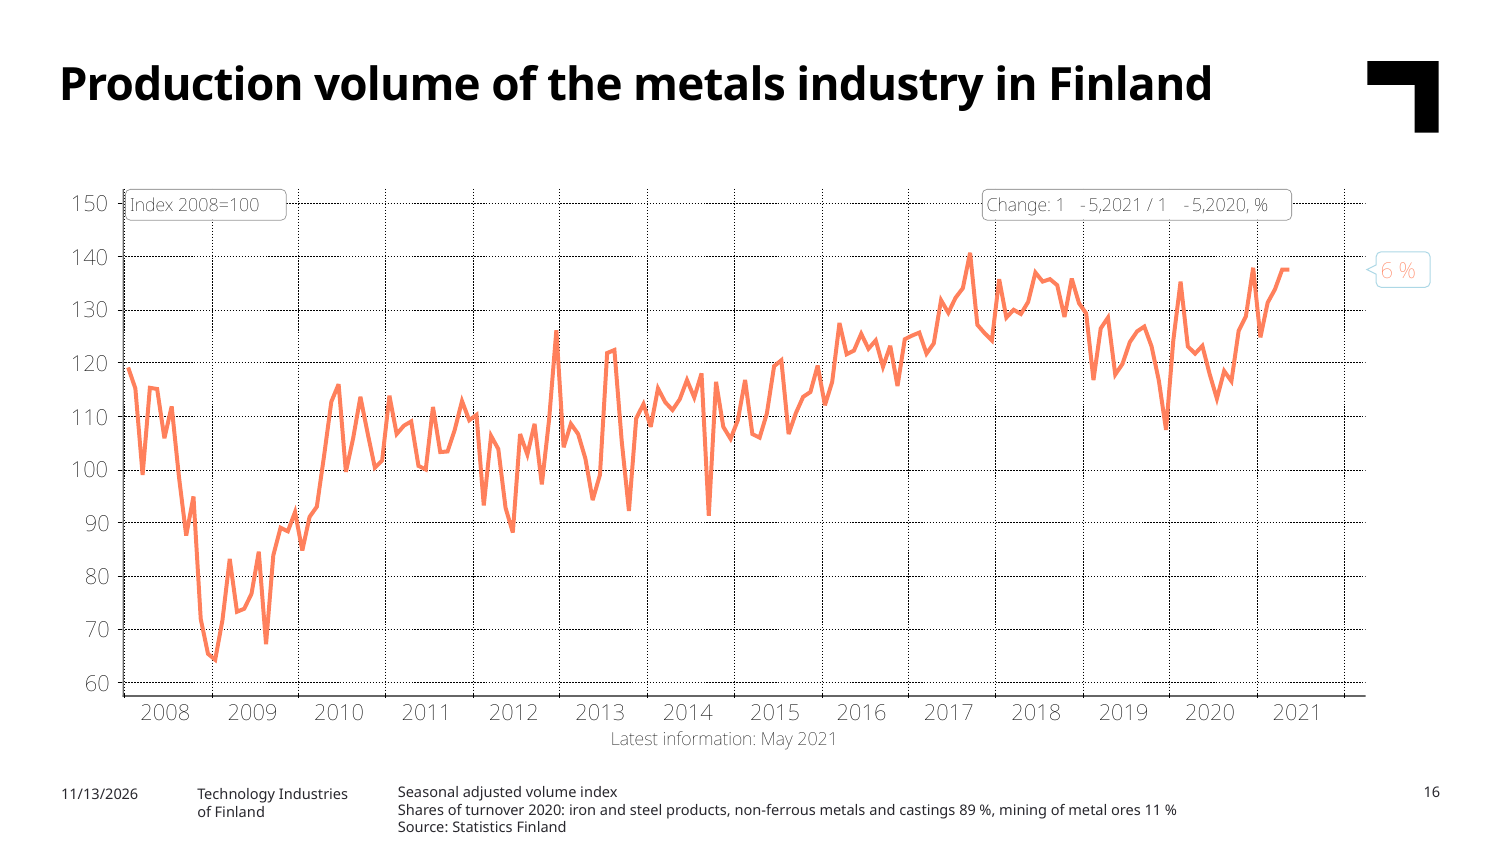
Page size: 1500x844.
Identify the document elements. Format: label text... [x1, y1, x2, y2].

list Production volume of the metals industry in Finland [41, 46, 1353, 153]
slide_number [46, 777, 182, 805]
footer Technology Industries of Finland [182, 777, 453, 805]
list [62, 180, 1439, 763]
list Seasonal adjusted volume index Shares of turnover 2020: iron and steel products, non-ferrous metals and castings 89 %, mining of metal ores 11 % Source: Statistics Finland [382, 775, 1314, 803]
slide_number 16 [1314, 775, 1456, 803]
